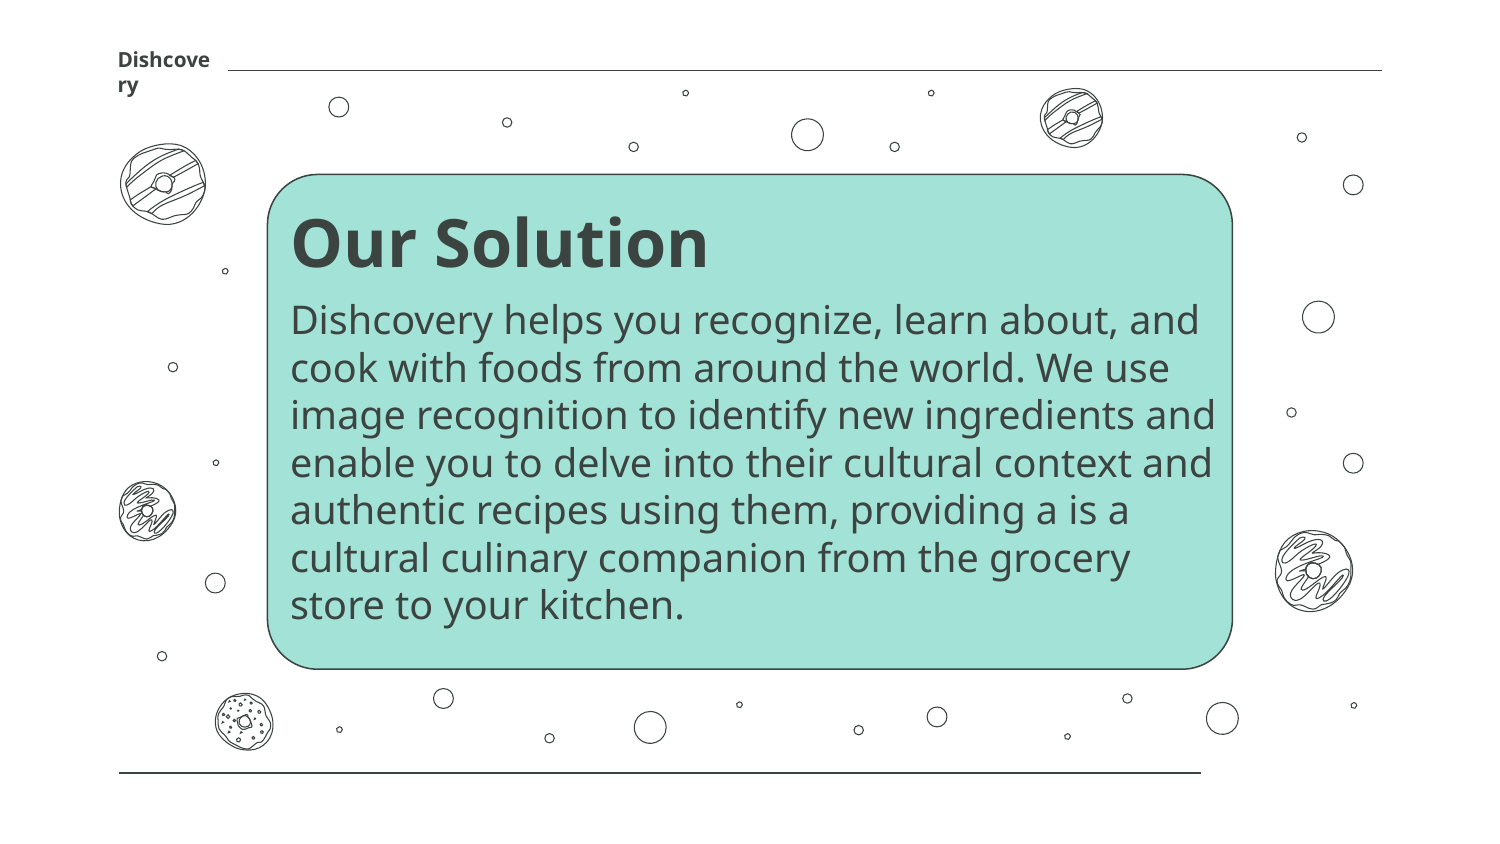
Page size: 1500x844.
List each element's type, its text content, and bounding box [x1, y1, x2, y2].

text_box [212, 688, 277, 754]
text_box [267, 198, 1233, 670]
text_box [118, 140, 206, 230]
title Dishcovery [102, 52, 233, 90]
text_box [1038, 86, 1103, 152]
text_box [118, 478, 183, 545]
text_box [1274, 526, 1362, 617]
title Our Solution Dishcovery helps you recognize, learn about, and cook with foods from around the world. We use image recognition to identify new ingredients and enable you to delve into their cultural context and authentic recipes using them, providing a is a cultural culinary companion from the grocery store to your kitchen. [275, 141, 1240, 612]
